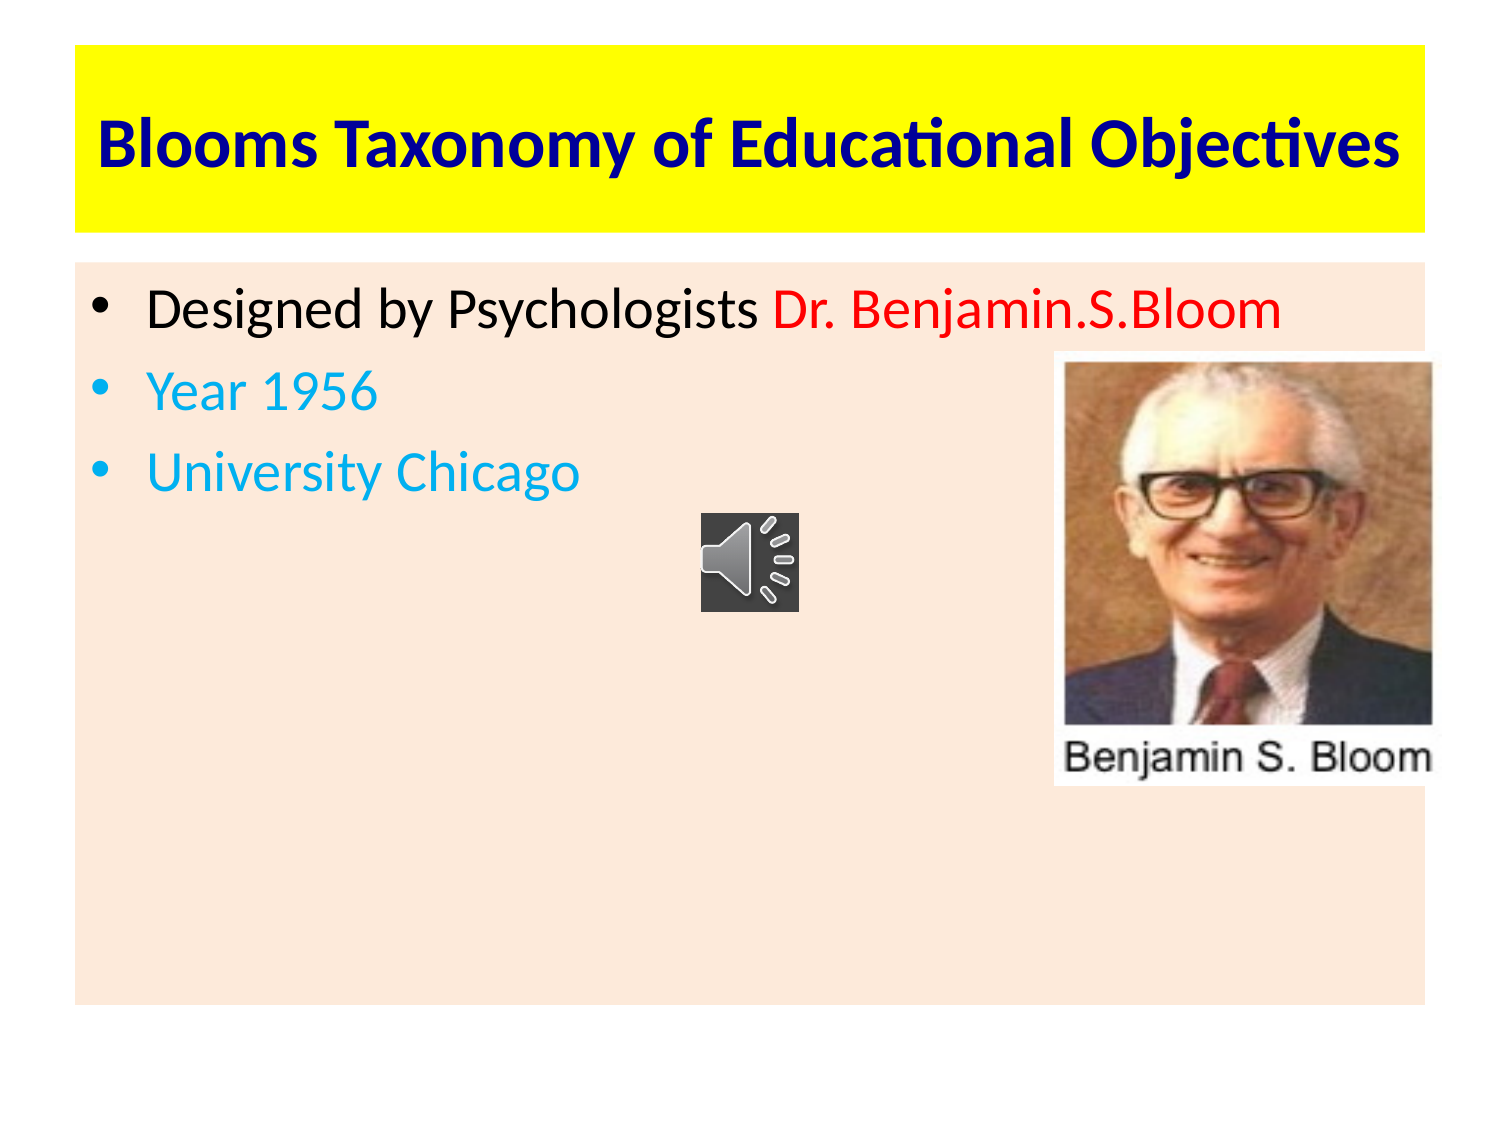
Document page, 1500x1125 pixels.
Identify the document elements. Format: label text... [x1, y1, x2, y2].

picture [699, 512, 801, 613]
title Blooms Taxonomy of Educational Objectives [75, 45, 1425, 233]
list Designed by Psychologists Dr. Benjamin.S.Bloom Year 1956 University Chicago [75, 262, 1425, 1005]
picture [1054, 351, 1442, 786]
